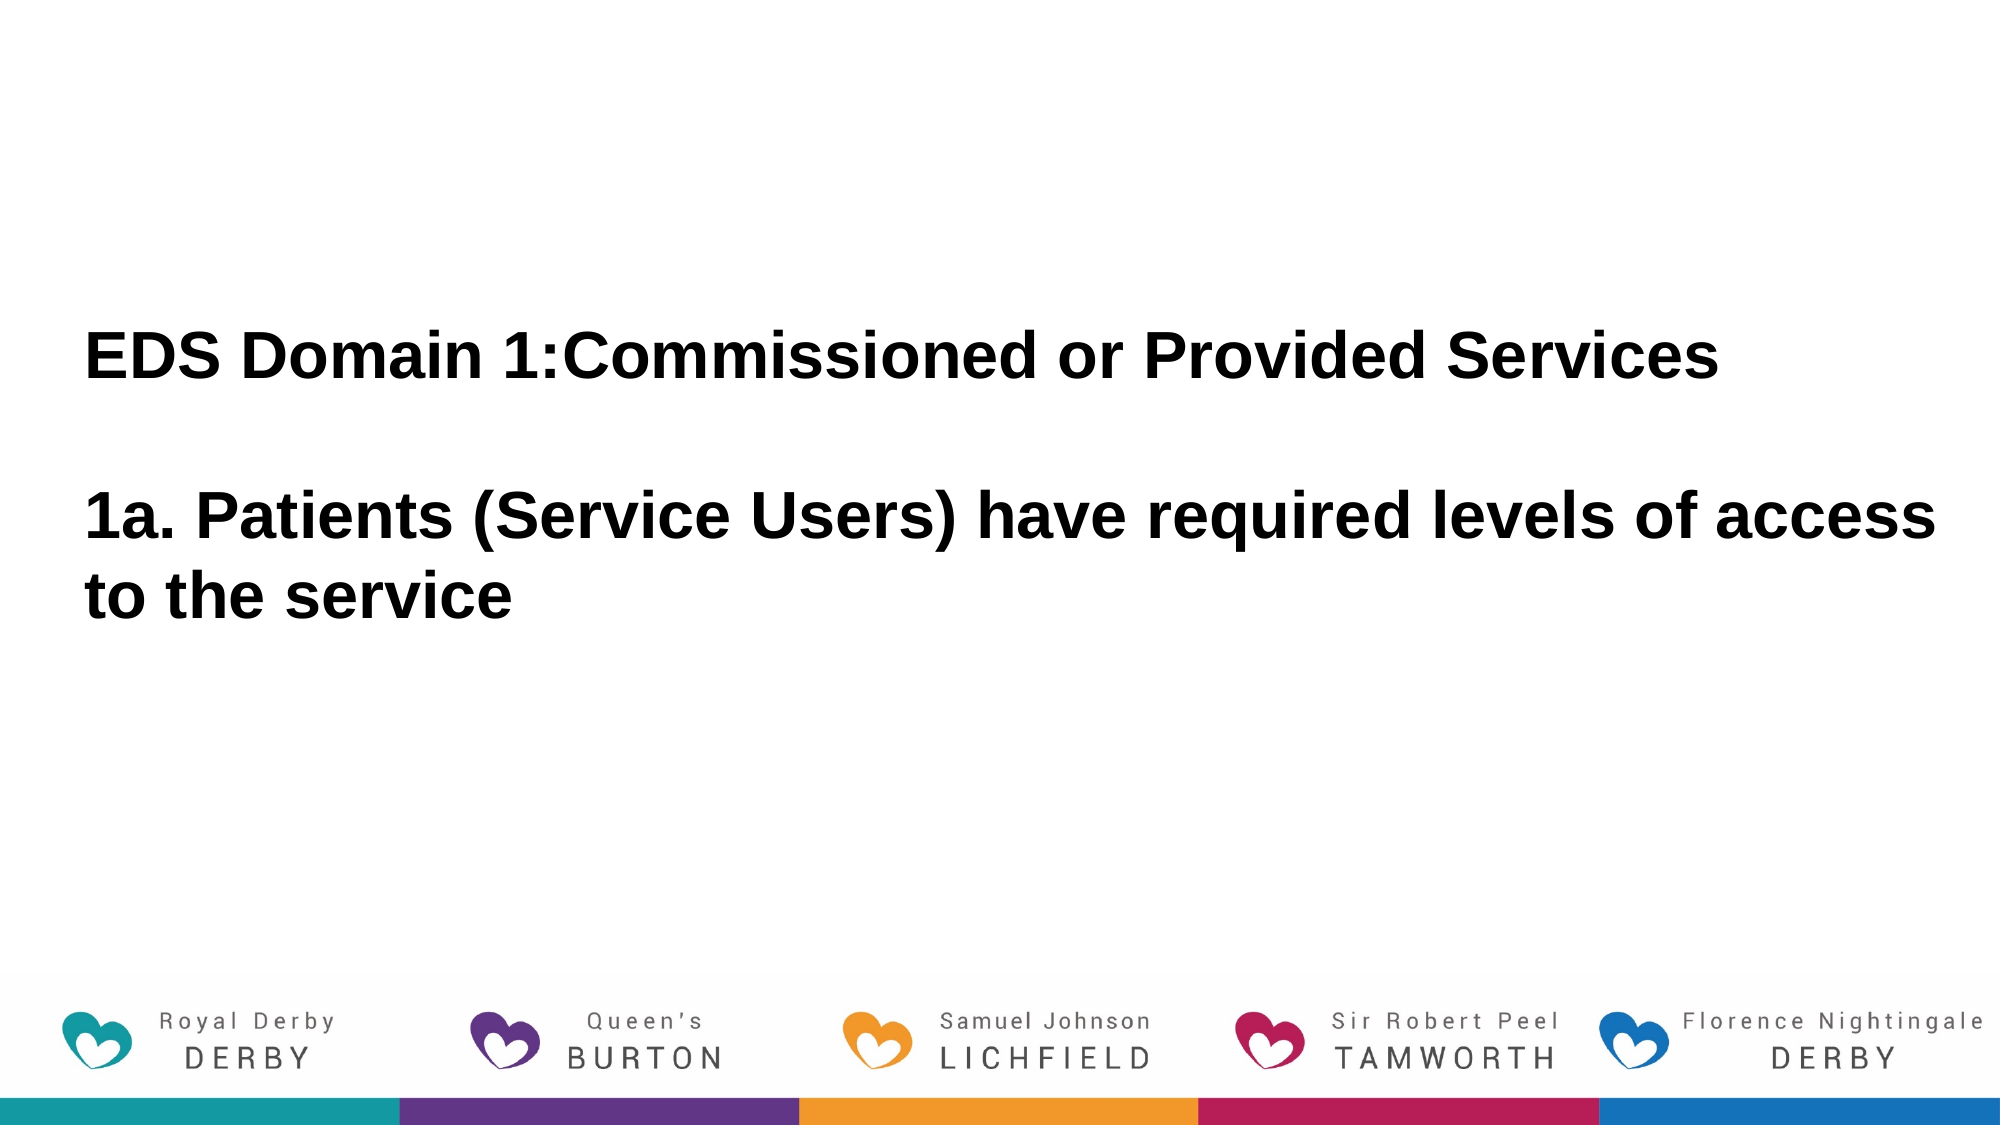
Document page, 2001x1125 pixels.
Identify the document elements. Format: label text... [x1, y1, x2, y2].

picture [0, 971, 2000, 1125]
text_box EDS Domain 1:Commissioned or Provided Services 1a. Patients (Service Users) have required levels of access to the service [69, 304, 1959, 640]
